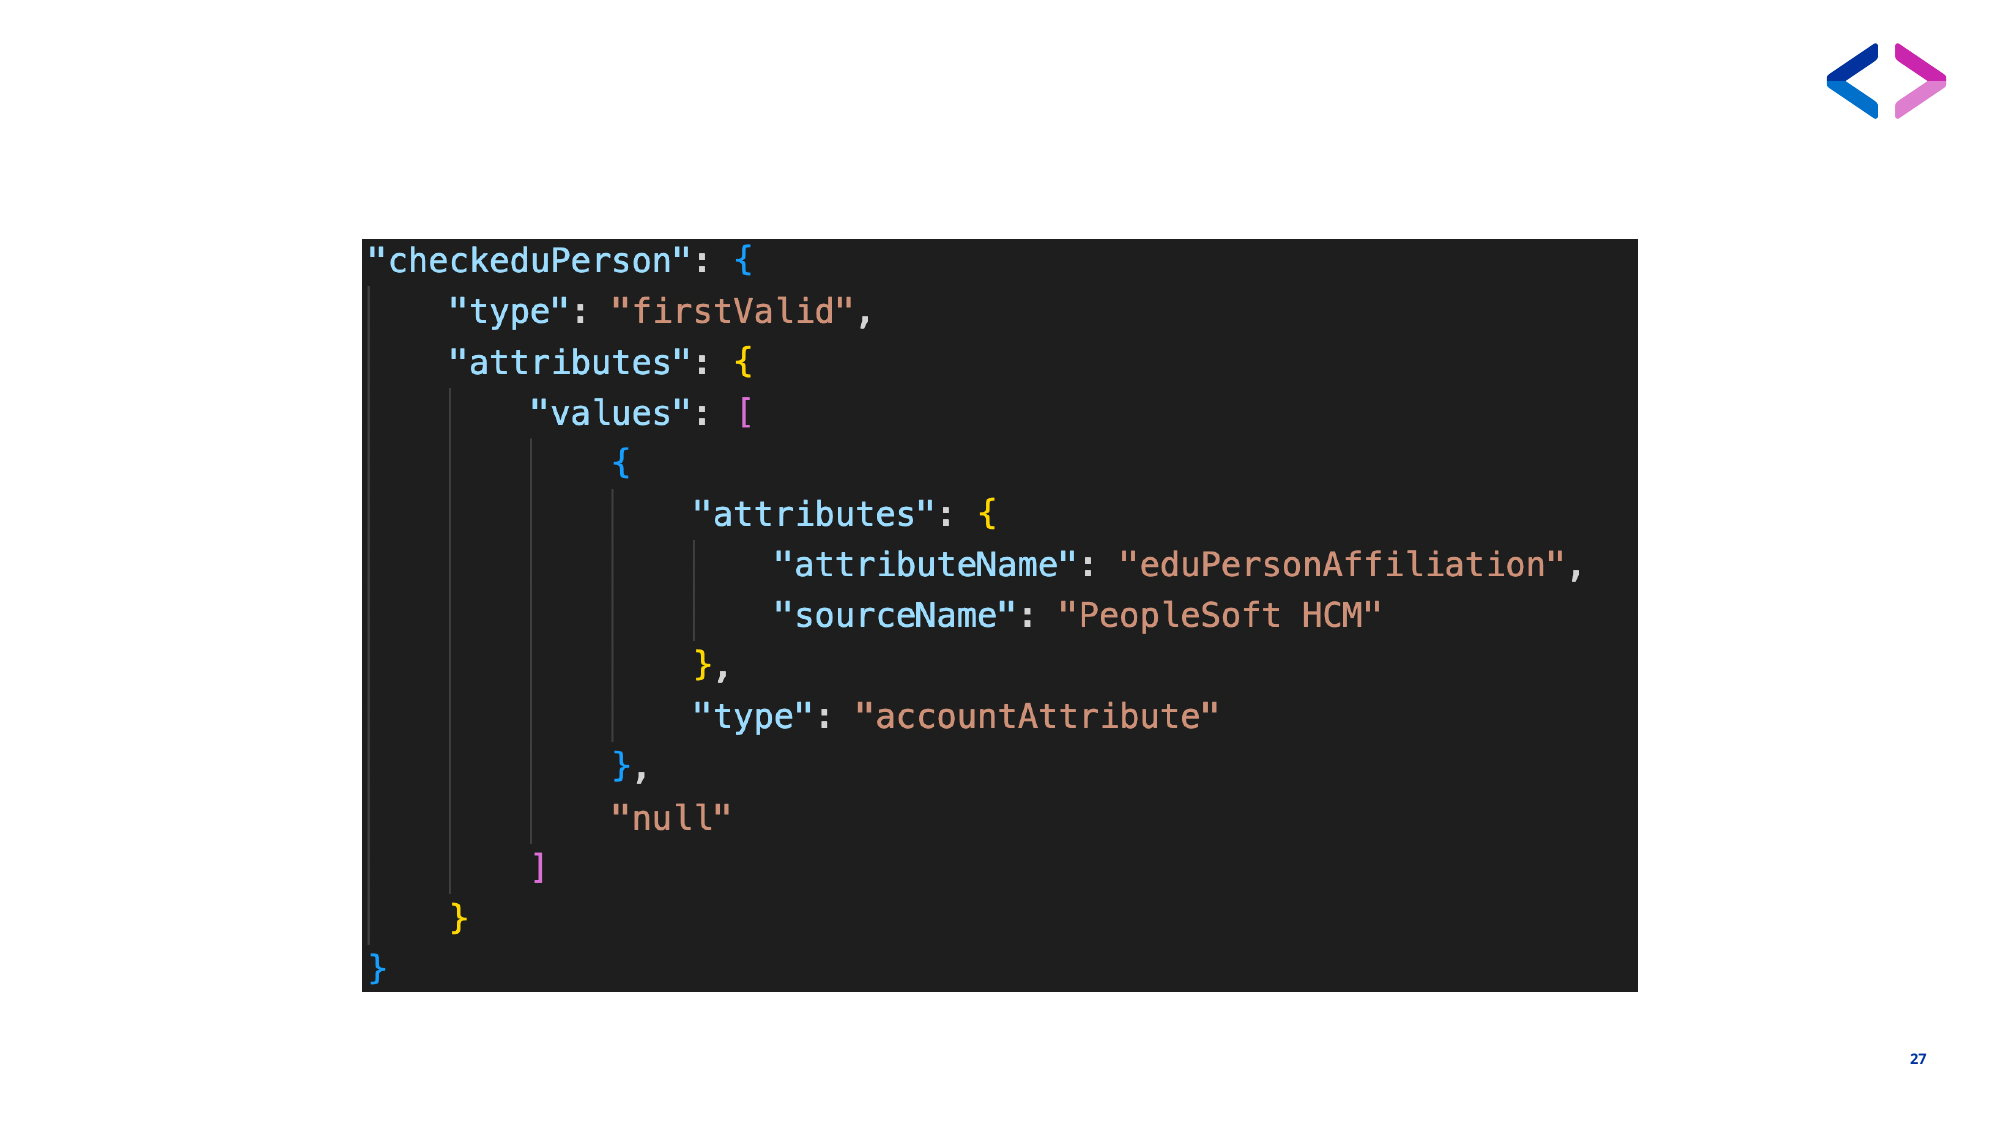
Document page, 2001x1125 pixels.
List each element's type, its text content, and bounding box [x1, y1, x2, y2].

picture [1811, 18, 1962, 144]
picture [362, 239, 1638, 993]
slide_number 27 [1811, 1040, 1942, 1079]
